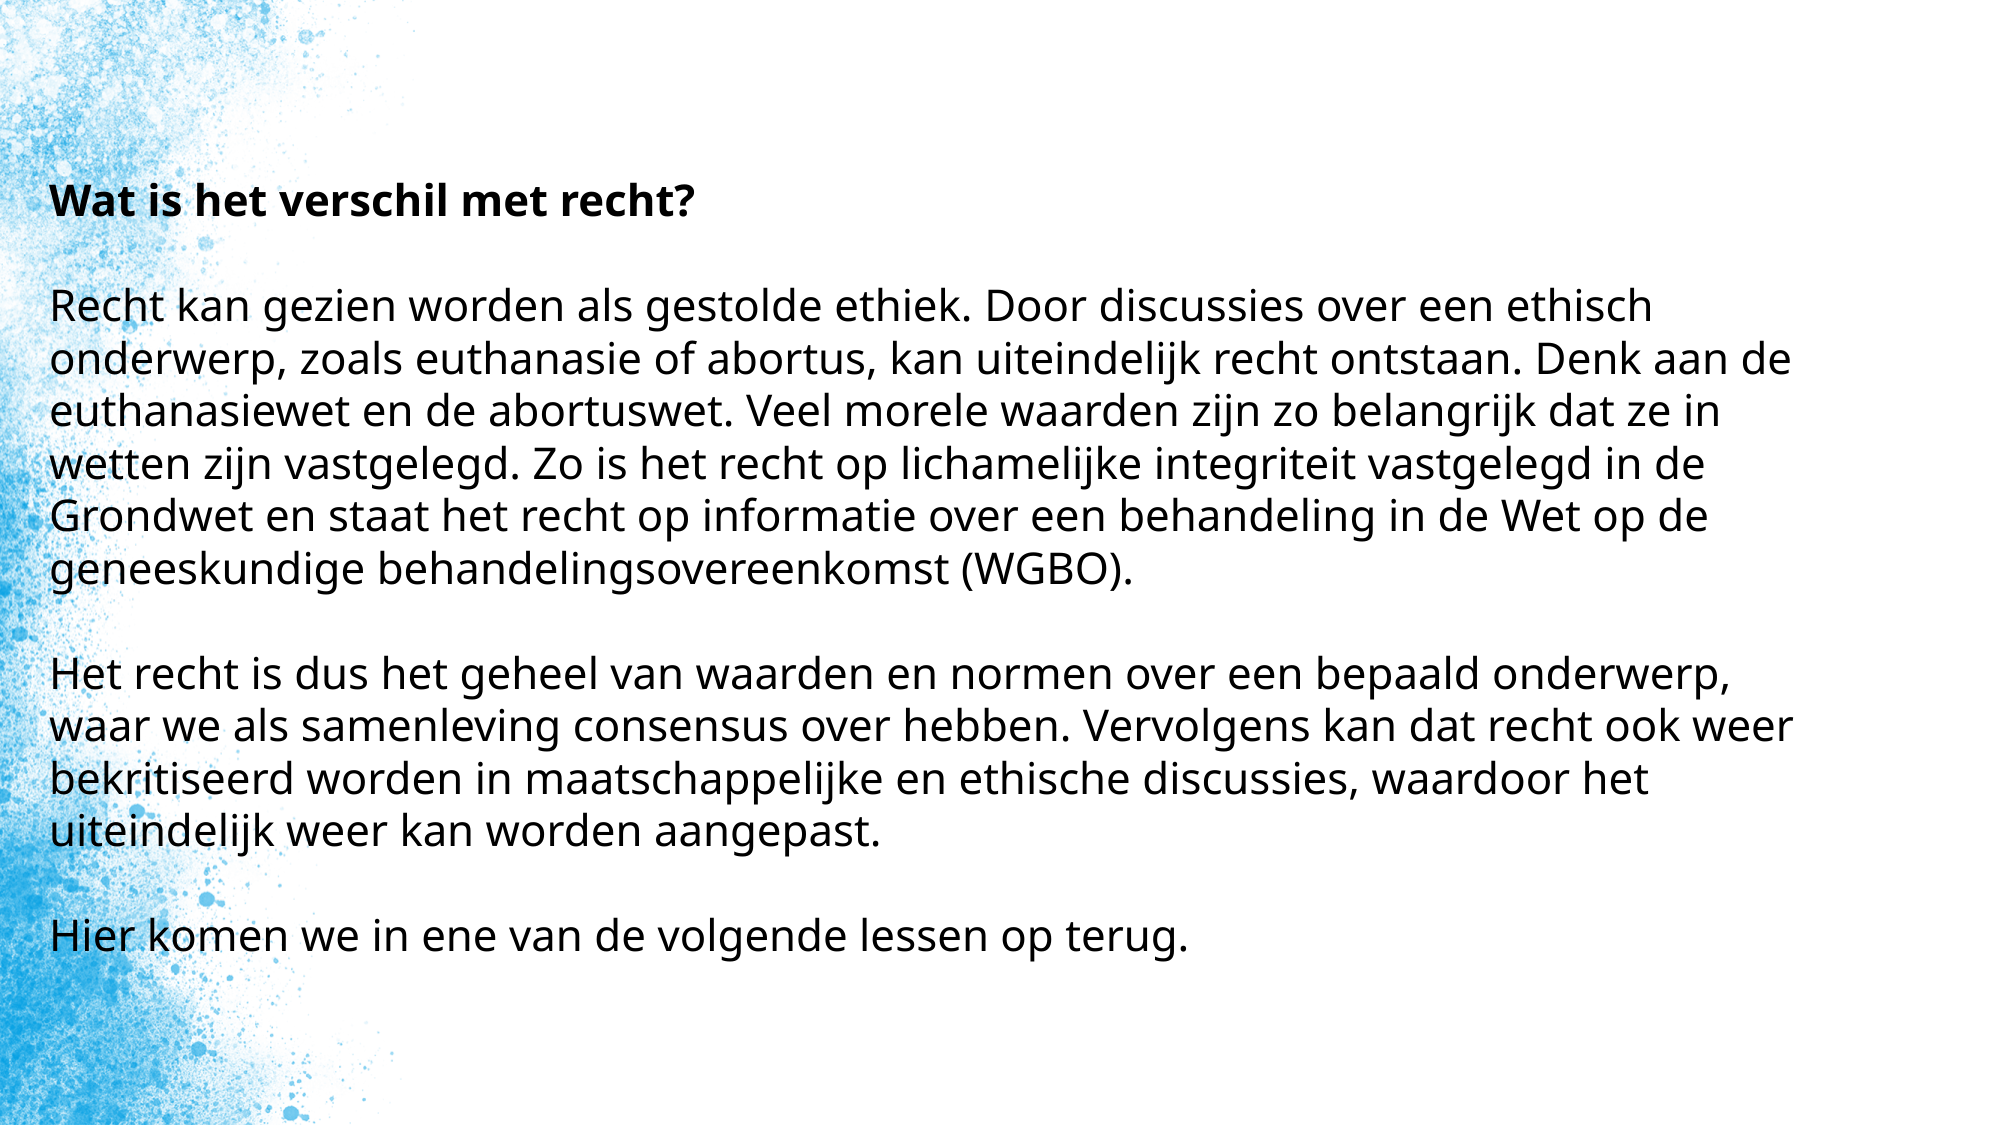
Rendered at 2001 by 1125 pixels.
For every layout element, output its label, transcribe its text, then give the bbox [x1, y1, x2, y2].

text_box Wat is het verschil met recht? Recht kan gezien worden als gestolde ethiek. Door discussies over een ethisch onderwerp, zoals euthanasie of abortus, kan uiteindelijk recht ontstaan. Denk aan de euthanasiewet en de abortuswet. Veel morele waarden zijn zo belangrijk dat ze in wetten zijn vastgelegd. Zo is het recht op lichamelijke integriteit vastgelegd in de Grondwet en staat het recht op informatie over een behandeling in de Wet op de geneeskundige behandelingsovereenkomst (WGBO). Het recht is dus het geheel van waarden en normen over een bepaald onderwerp, waar we als samenleving consensus over hebben. Vervolgens kan dat recht ook weer bekritiseerd worden in maatschappelijke en ethische discussies, waardoor het uiteindelijk weer kan worden aangepast. Hier komen we in ene van de volgende lessen op terug. [34, 165, 1860, 968]
picture [0, 0, 415, 1125]
